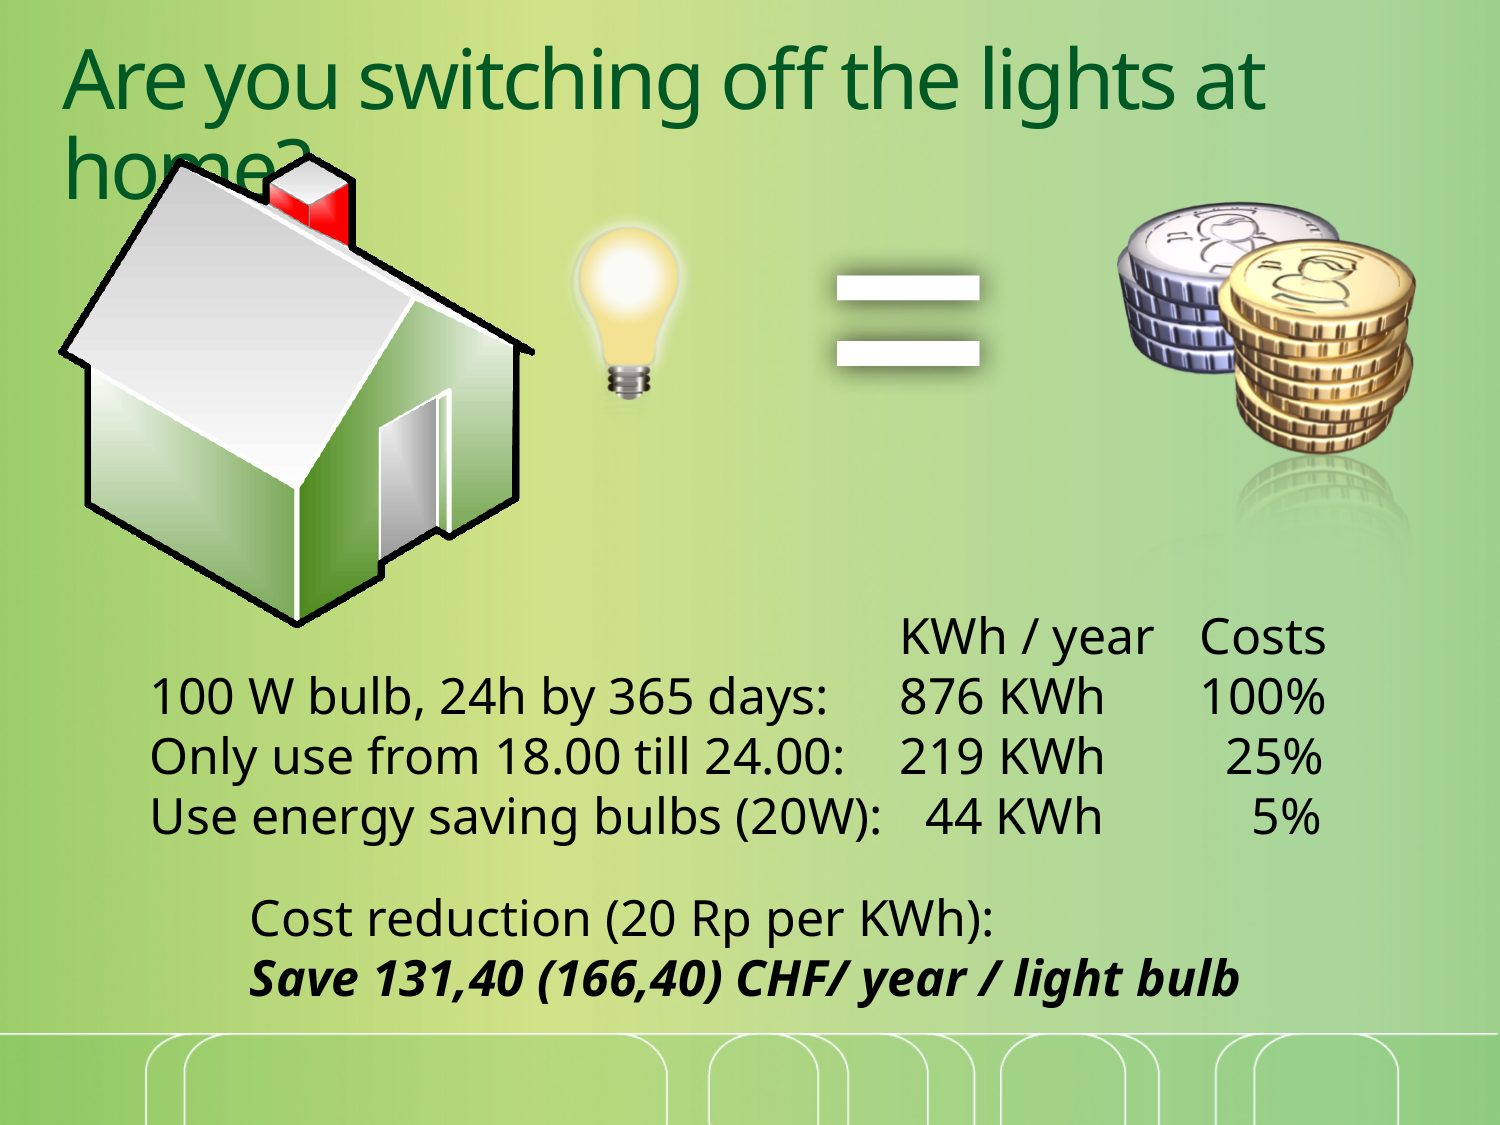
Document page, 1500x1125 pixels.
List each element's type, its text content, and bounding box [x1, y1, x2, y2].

title Are you switching off the lights at home? [62, 37, 1438, 129]
text_box KWh / year Costs 100 W bulb, 24h by 365 days: 876 KWh 100% Only use from 18.00 till 24.00: 219 KWh 25% Use energy saving bulbs (20W): 44 KWh 5% [135, 597, 1365, 853]
picture [0, 0, 1500, 1125]
text_box Cost reduction (20 Rp per KWh): Save 131,40 (166,40) CHF/ year / light bulb [235, 878, 1256, 1014]
